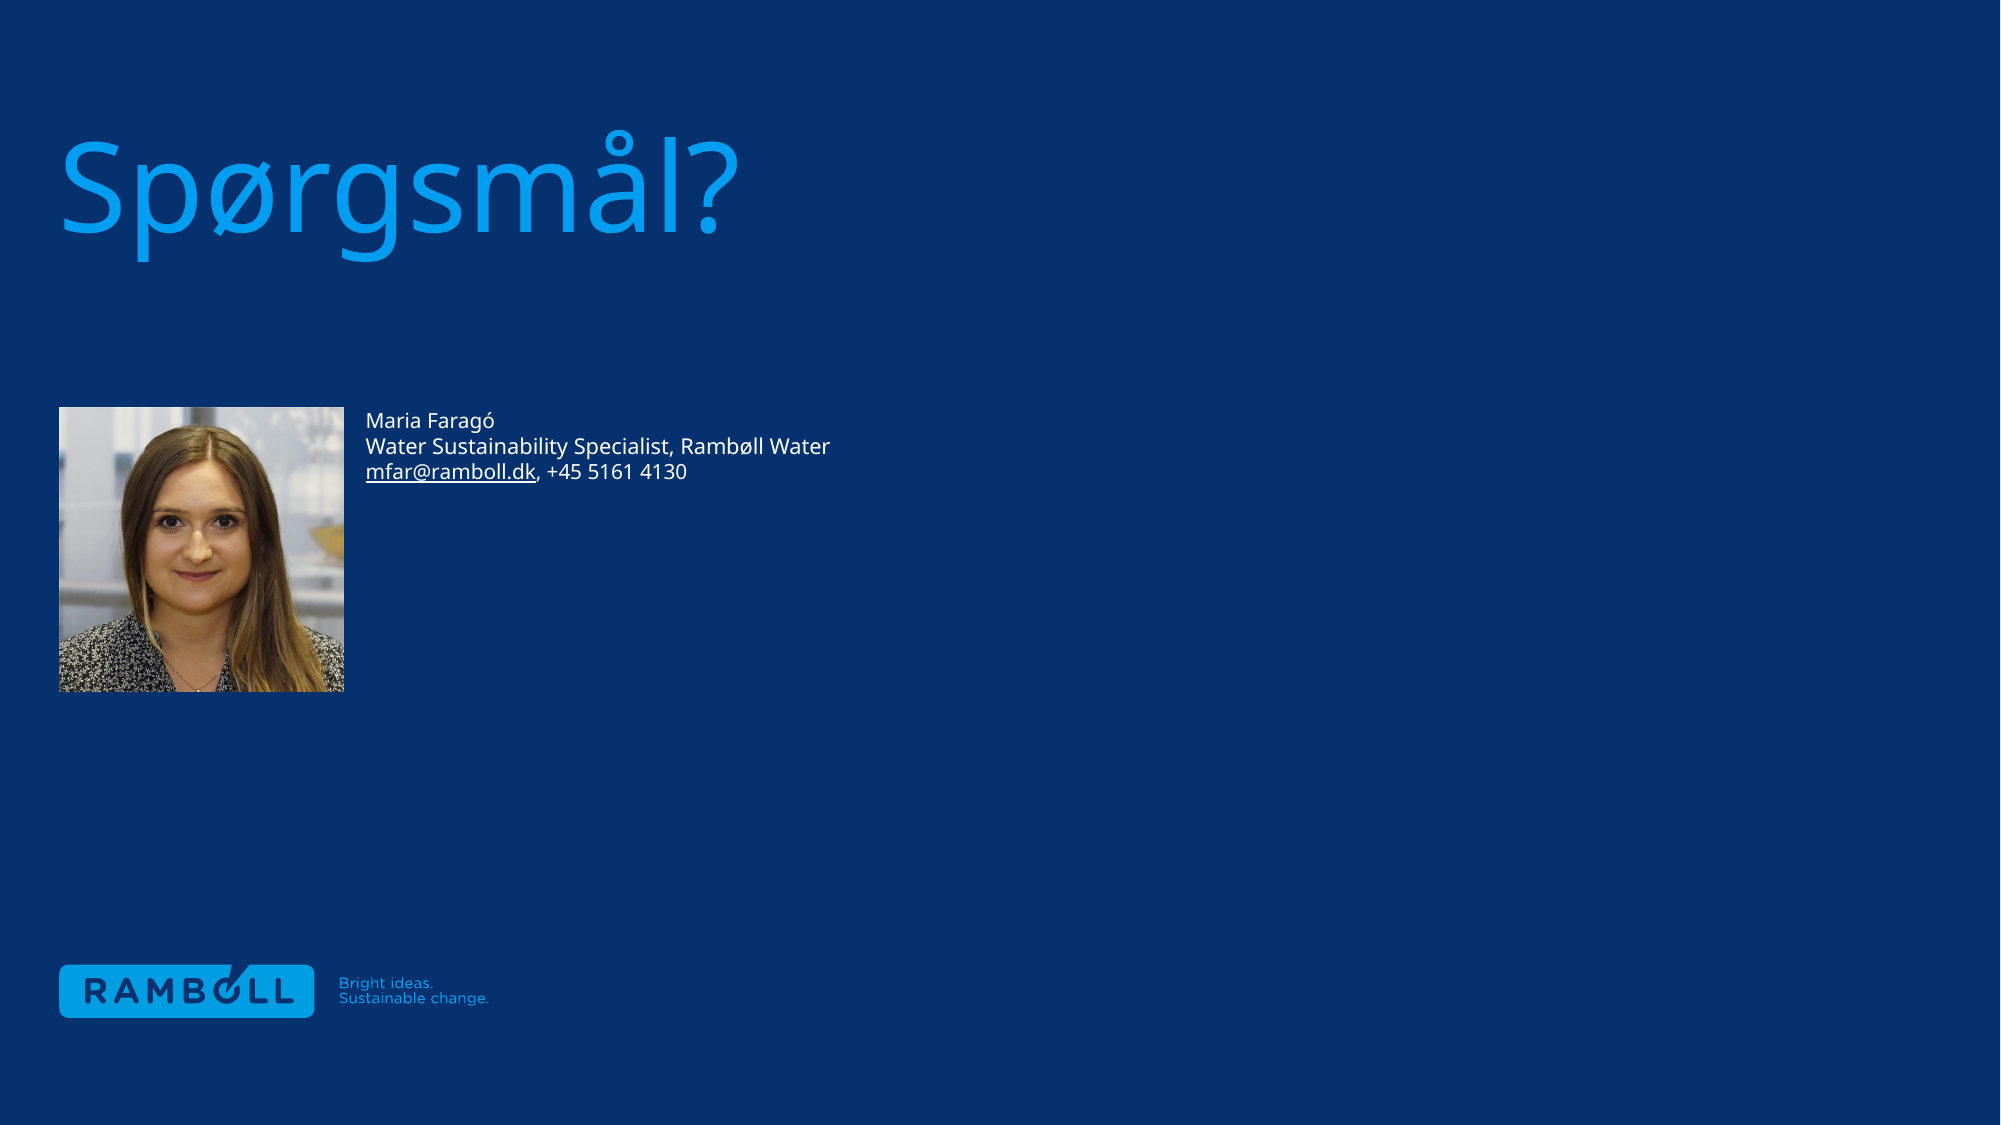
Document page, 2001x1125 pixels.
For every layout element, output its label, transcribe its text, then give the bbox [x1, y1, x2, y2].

title Spørgsmål? [59, 107, 1941, 262]
picture [59, 407, 344, 692]
list Maria Faragó Water Sustainability Specialist, Rambøll Water mfar@ramboll.dk, +45 5161 4130 [365, 407, 1075, 525]
